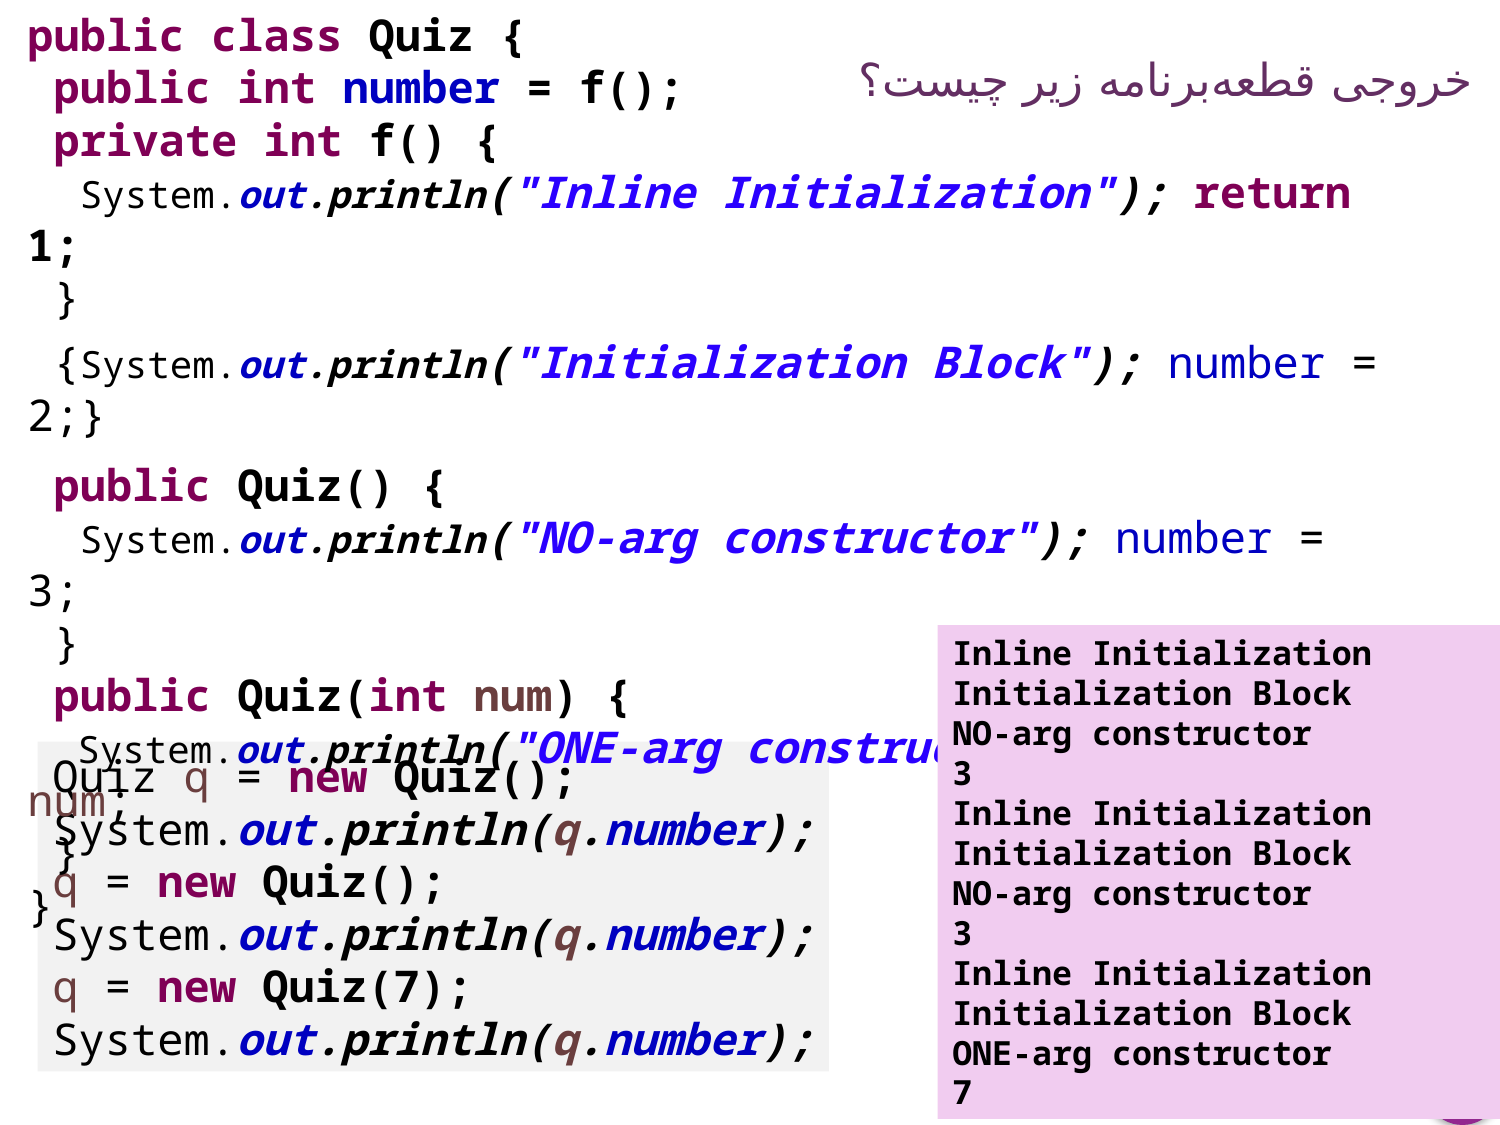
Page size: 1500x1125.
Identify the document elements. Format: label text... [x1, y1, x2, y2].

title خروجی قطعه‌برنامه زیر چیست؟ [1413, 12, 1488, 113]
text_box Quiz q = new Quiz(); System.out.println(q.number); q = new Quiz(); System.out.println(q.number); q = new Quiz(7); System.out.println(q.number); [37, 938, 829, 1072]
text_box Inline Initialization Initialization Block NO-arg constructor 3 Inline Initialization Initialization Block NO-arg constructor 3 Inline Initialization Initialization Block ONE-arg constructor 7 [937, 625, 1500, 1119]
text_box public class Quiz { public int number = f(); private int f() { System.out.println("Inline Initialization"); return 1; } {System.out.println("Initialization Block"); number = 2;} public Quiz() { System.out.println("NO-arg constructor"); number = 3; } public Quiz(int num) { System.out.println("ONE-arg constructor"); number = num; } } [12, 0, 1413, 938]
